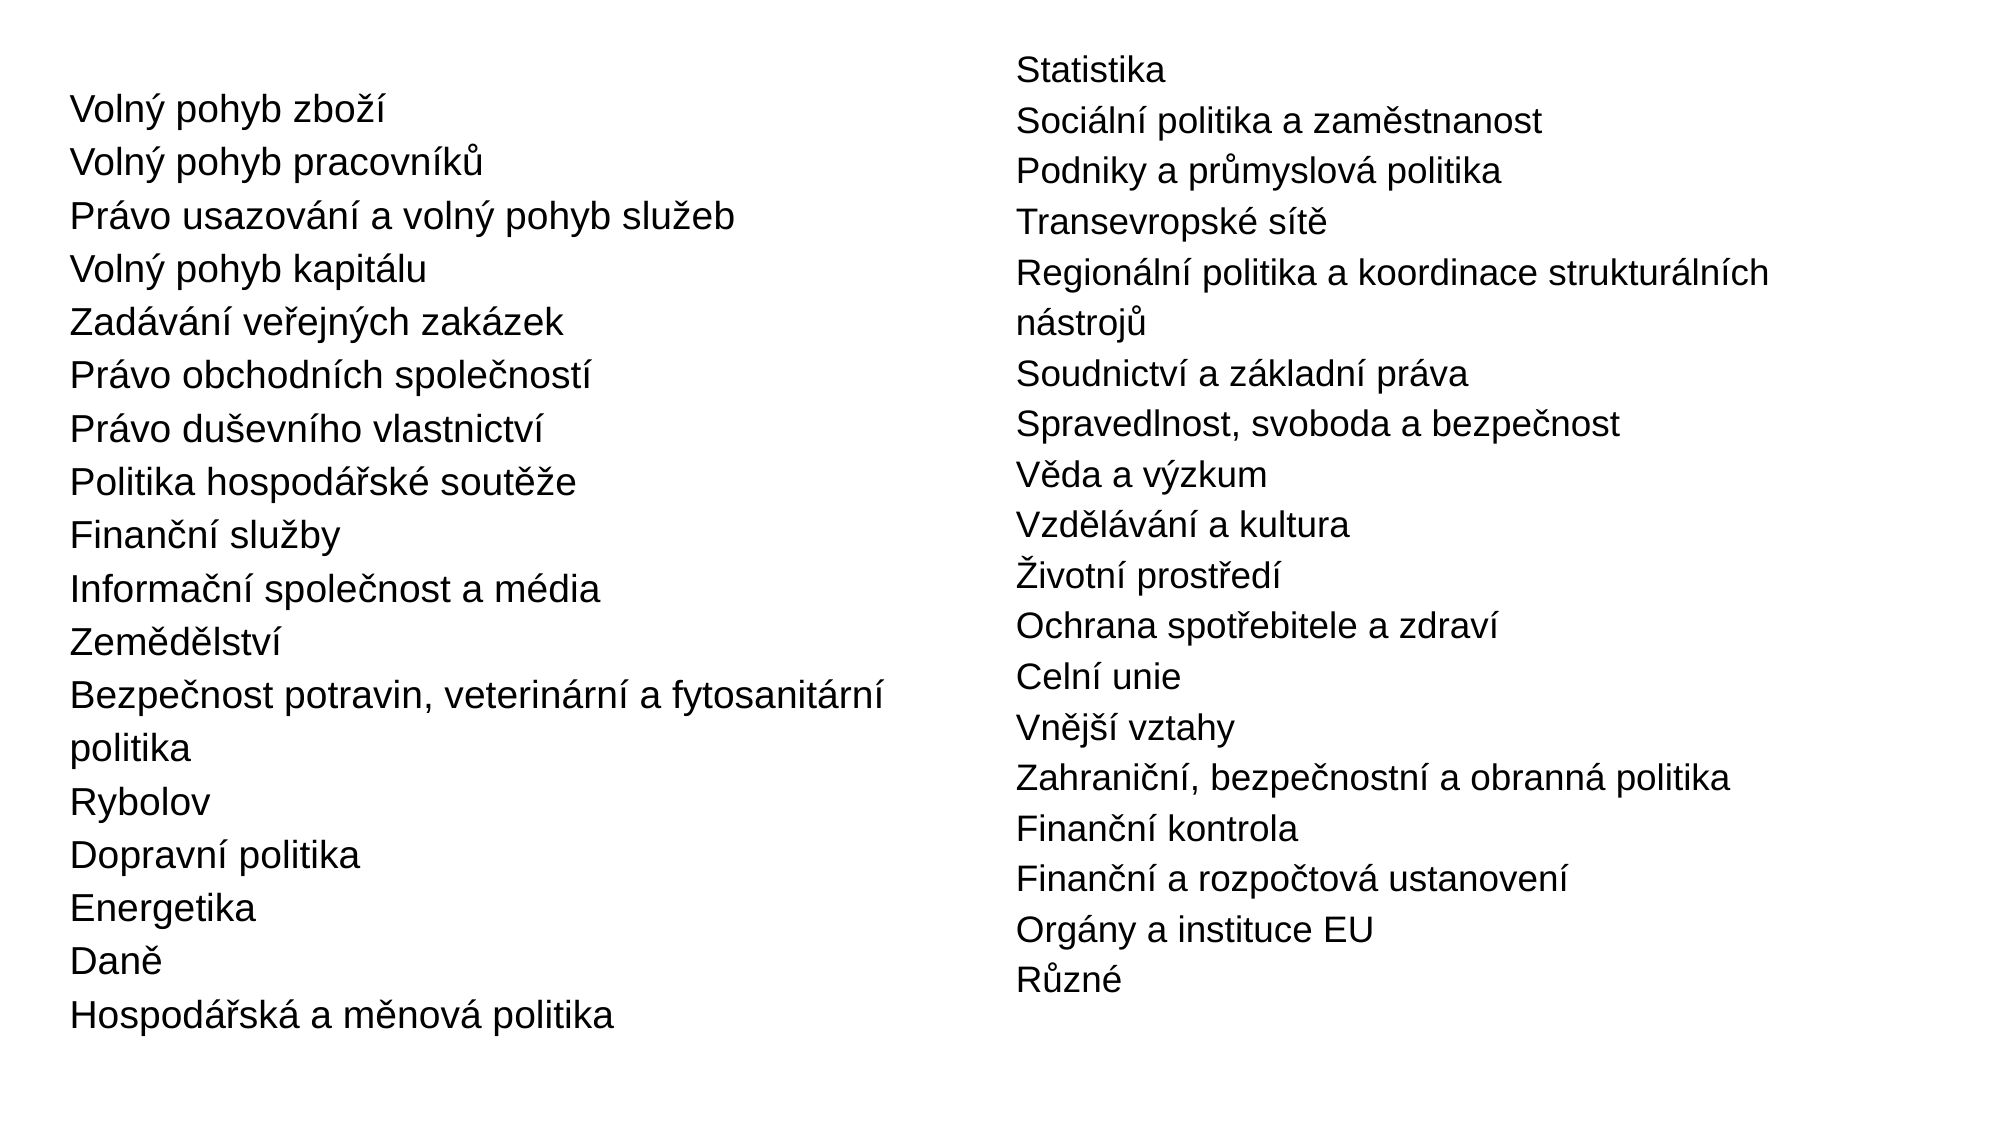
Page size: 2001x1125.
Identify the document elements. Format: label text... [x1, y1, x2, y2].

list Statistika Sociální politika a zaměstnanost Podniky a průmyslová politika Transevropské sítě Regionální politika a koordinace strukturálních nástrojů Soudnictví a základní práva Spravedlnost, svoboda a bezpečnost Věda a výzkum Vzdělávání a kultura Životní prostředí Ochrana spotřebitele a zdraví Celní unie Vnější vztahy Zahraniční, bezpečnostní a obranná politika Finanční kontrola Finanční a rozpočtová ustanovení Orgány a instituce EU Různé [1015, 39, 1900, 1005]
list Volný pohyb zboží Volný pohyb pracovníků Právo usazování a volný pohyb služeb Volný pohyb kapitálu Zadávání veřejných zakázek Právo obchodních společností Právo duševního vlastnictví Politika hospodářské soutěže Finanční služby Informační společnost a média Zemědělství Bezpečnost potravin, veterinární a fytosanitární politika Rybolov Dopravní politika Energetika Daně Hospodářská a měnová politika [69, 77, 954, 1043]
